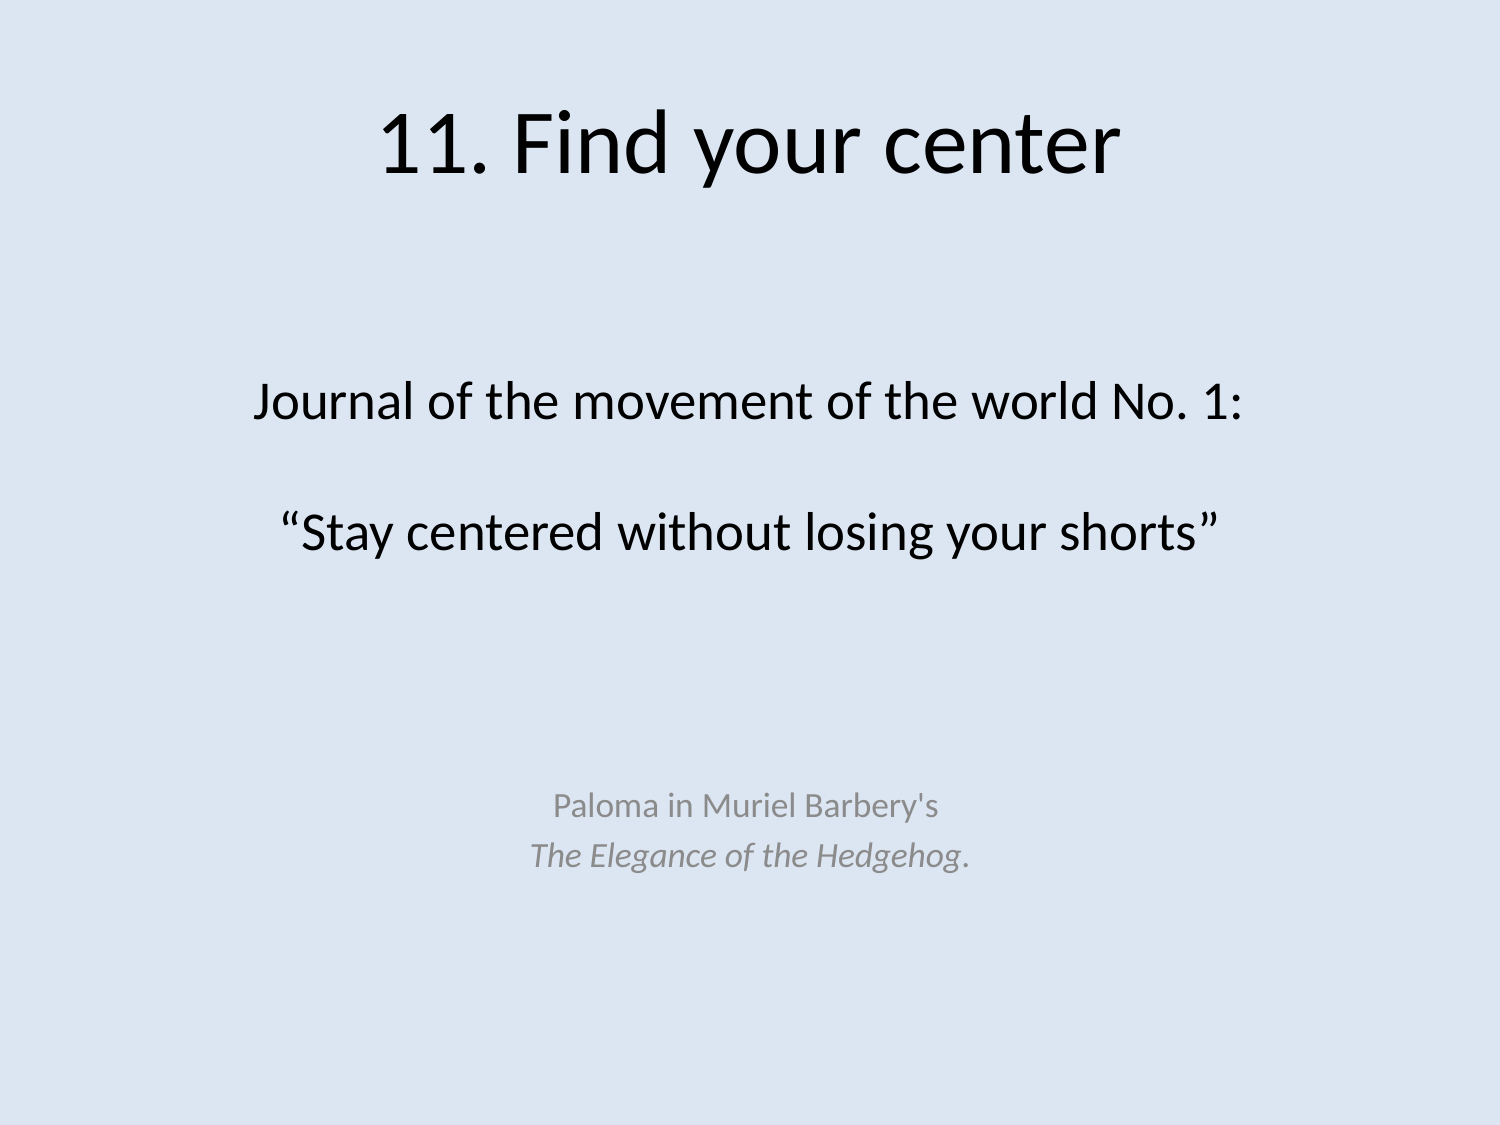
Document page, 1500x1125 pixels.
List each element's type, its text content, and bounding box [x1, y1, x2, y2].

text_box 11. Find your center [299, 74, 1200, 200]
title Journal of the movement of the world No. 1: “Stay centered without losing your shorts” [111, 287, 1387, 654]
subtitle Paloma in Muriel Barbery's The Elegance of the Hedgehog. [225, 774, 1275, 925]
